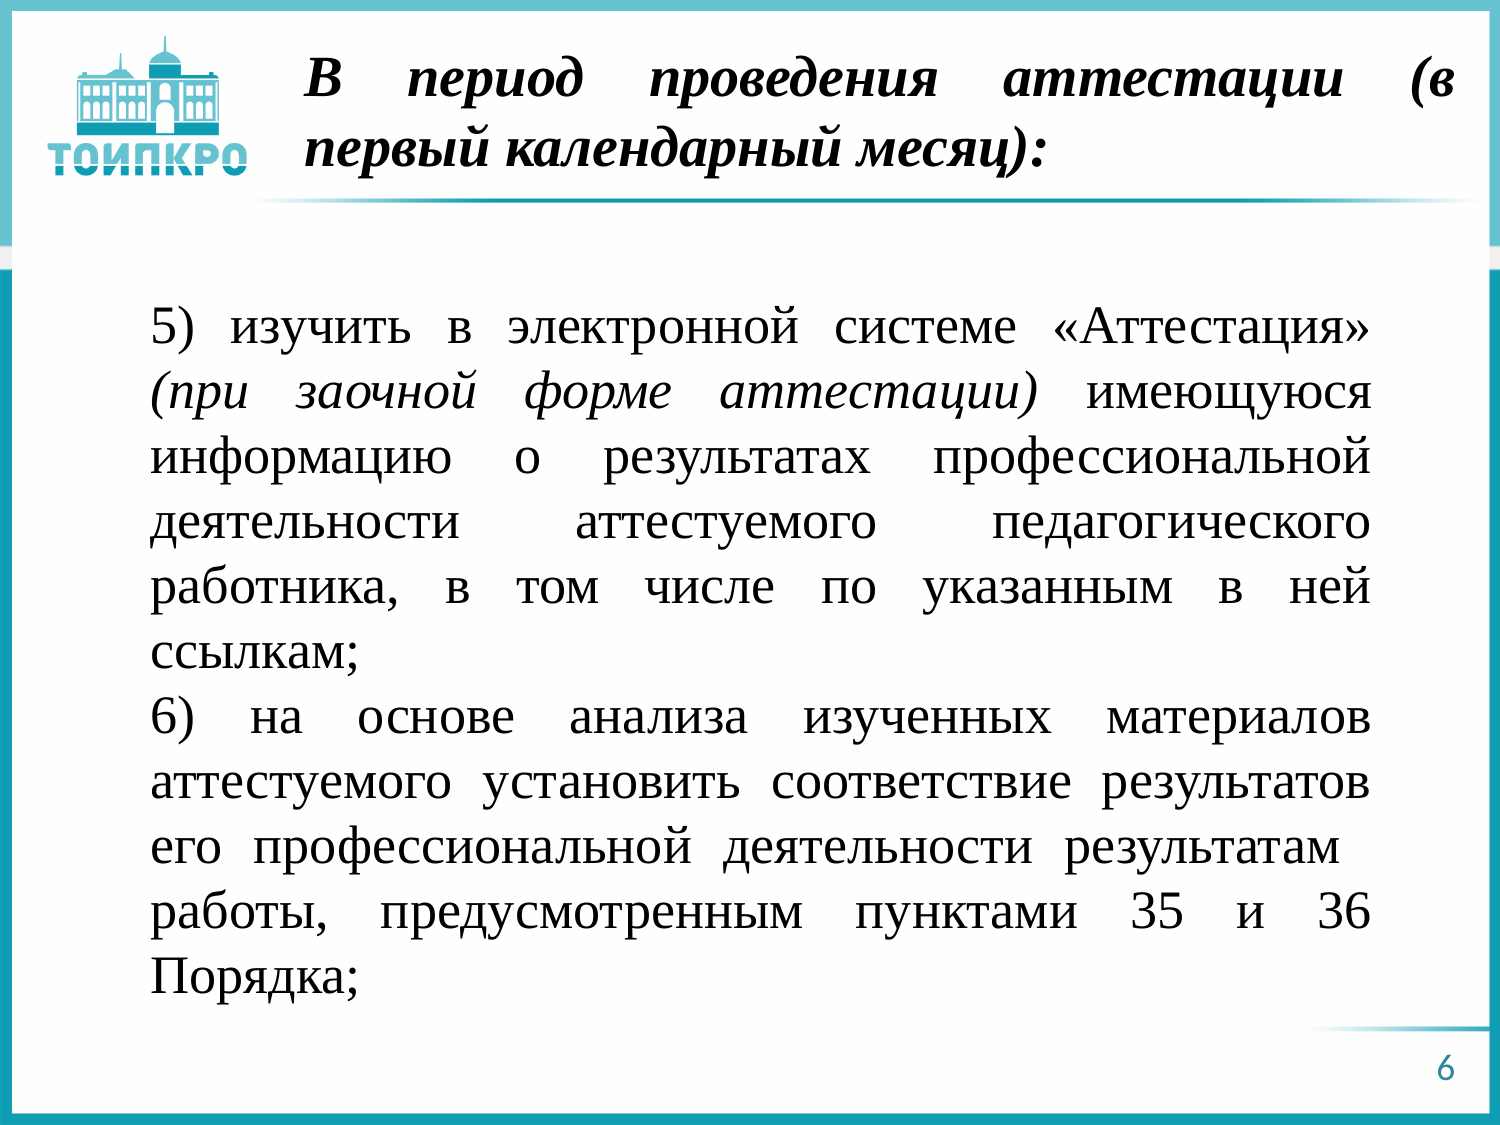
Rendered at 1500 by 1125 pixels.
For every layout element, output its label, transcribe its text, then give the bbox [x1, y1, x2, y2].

slide_number 6 [1376, 1035, 1471, 1095]
title В период проведения аттестации (в первый календарный месяц): [289, 30, 1471, 185]
picture [0, 0, 1500, 1125]
text_box 5) изучить в электронной системе «Аттестация» (при заочной форме аттестации) имеющуюся информацию о результатах профессиональной деятельности аттестуемого педагогического работника, в том числе по указанным в ней ссылкам; 6) на основе анализа изученных материалов аттестуемого установить соответствие результатов его профессиональной деятельности результатам работы, предусмотренным пунктами 35 и 36 Порядка; [135, 282, 1388, 1012]
